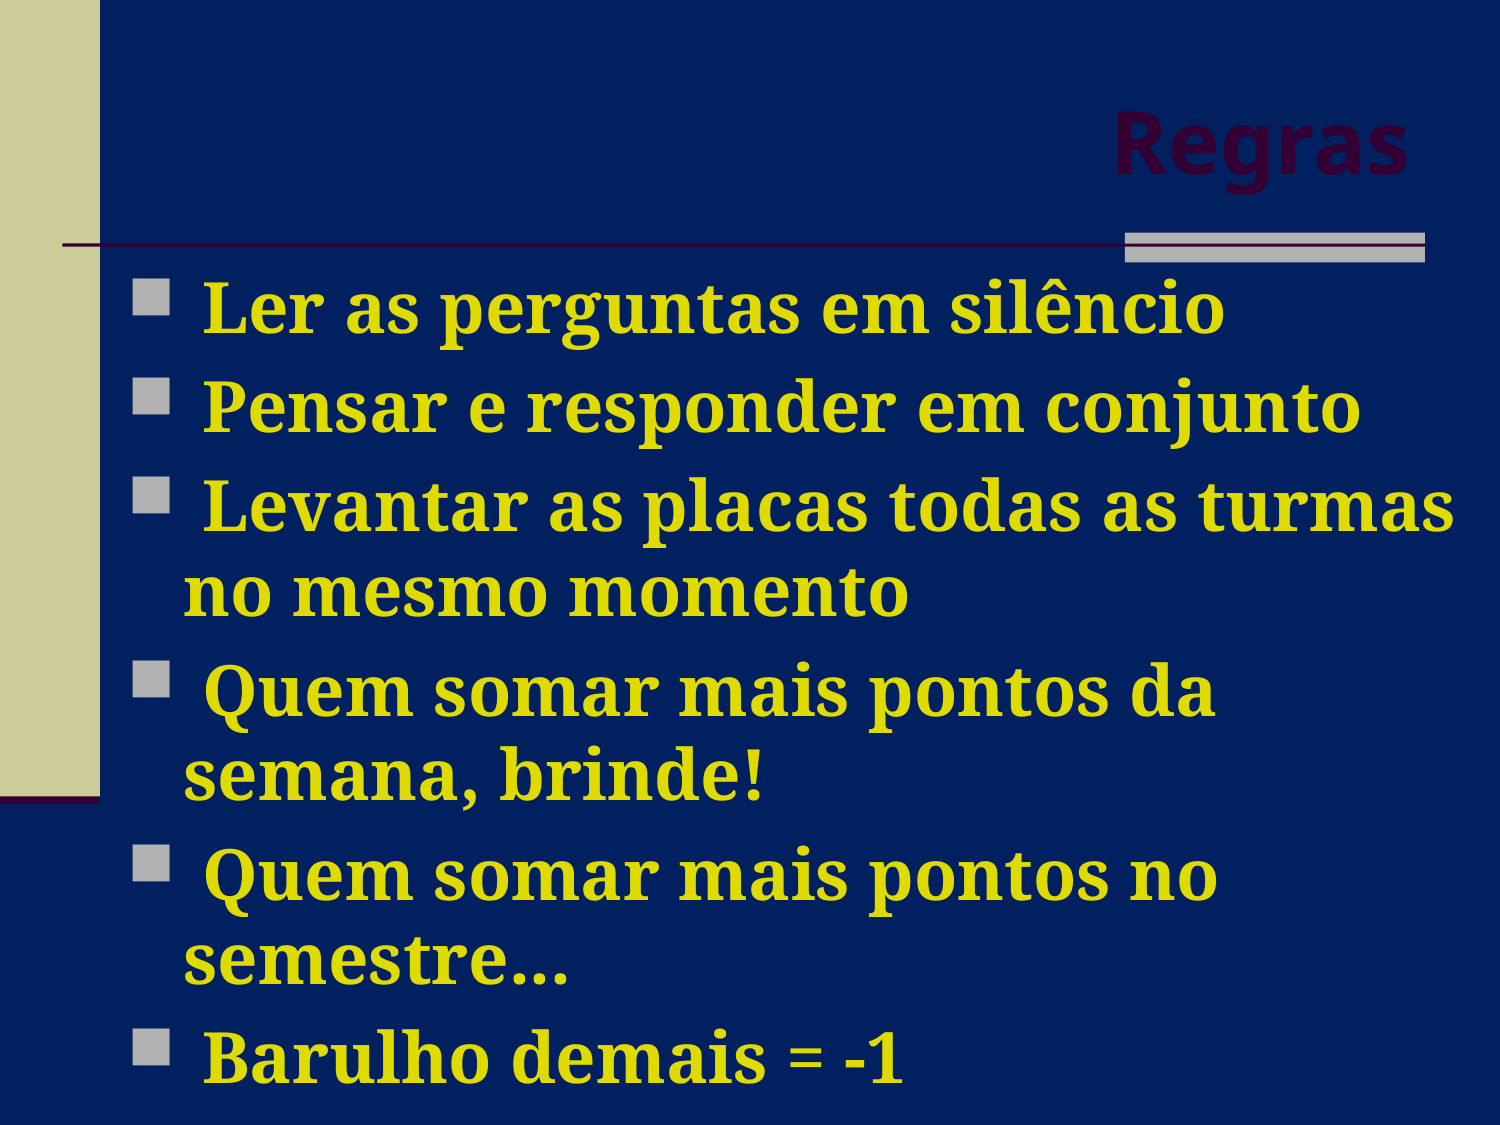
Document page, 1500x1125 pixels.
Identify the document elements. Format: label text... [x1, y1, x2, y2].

list Ler as perguntas em silêncio Pensar e responder em conjunto Levantar as placas todas as turmas no mesmo momento Quem somar mais pontos da semana, brinde! Quem somar mais pontos no semestre... Barulho demais = -1 [112, 255, 1500, 1118]
title Regras [150, 45, 1425, 234]
